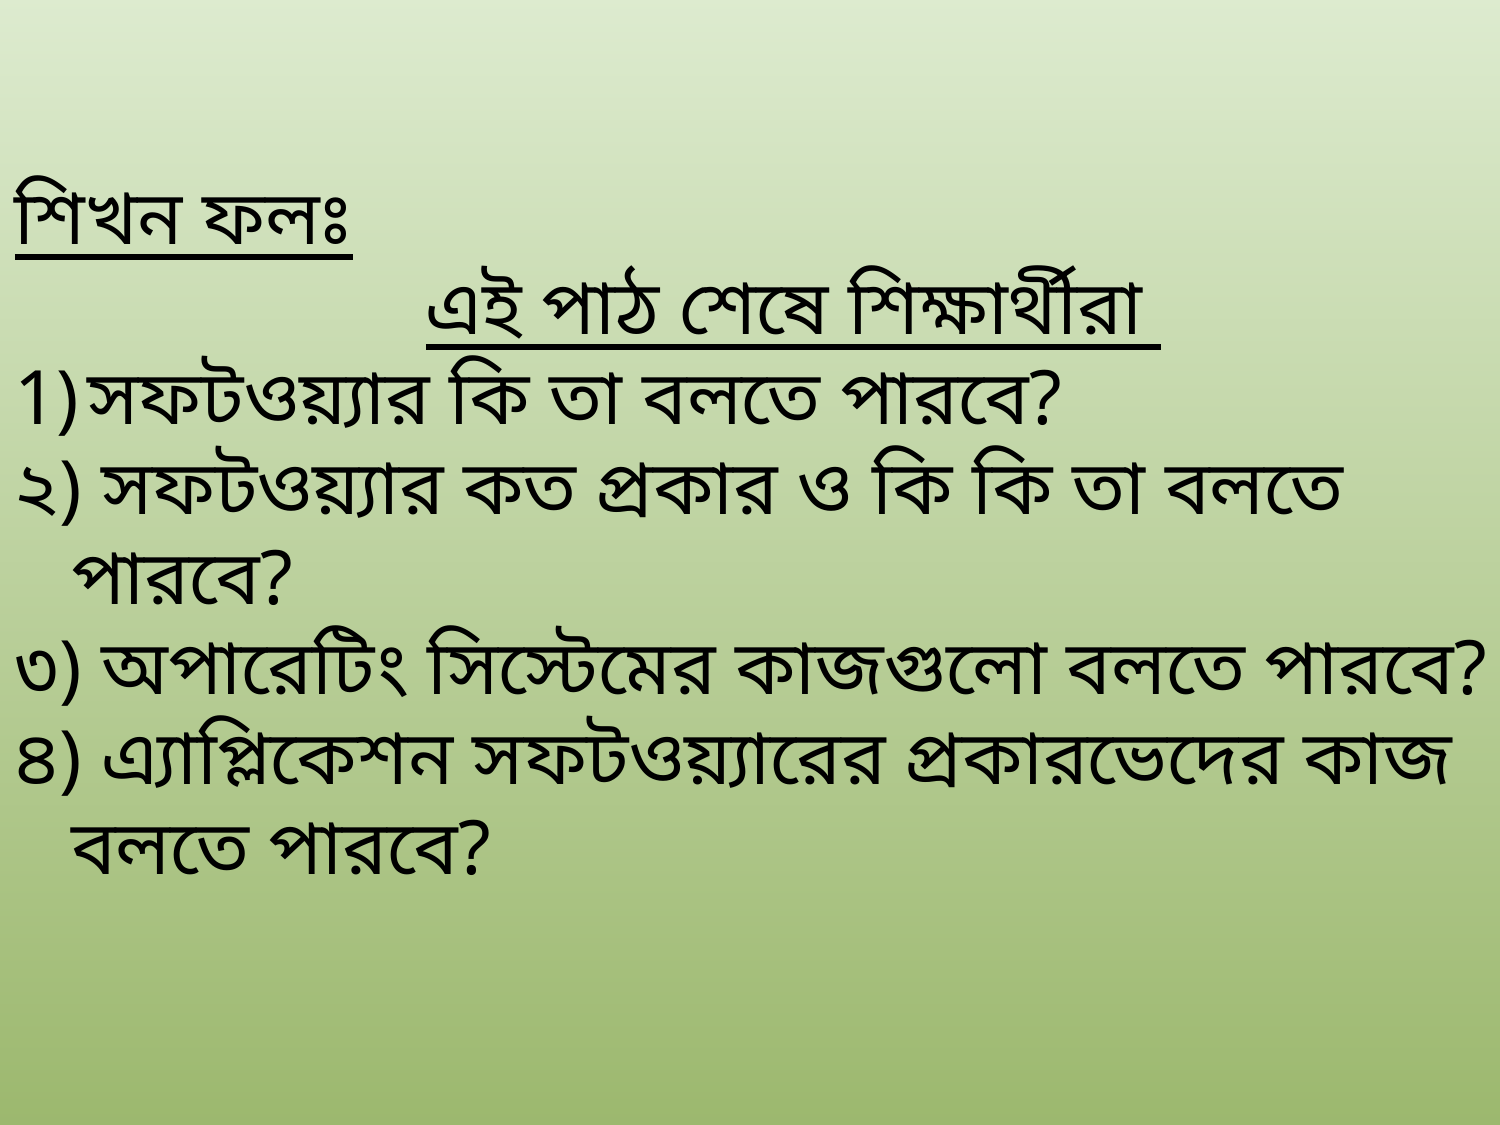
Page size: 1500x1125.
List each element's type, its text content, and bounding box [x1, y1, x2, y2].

text_box শিখন ফলঃ এই পাঠ শেষে শিক্ষার্থীরা সফটওয়্যার কি তা বলতে পারবে? ২) সফটওয়্যার কত প্রকার ও কি কি তা বলতে পারবে? ৩) অপারেটিং সিস্টেমের কাজগুলো বলতে পারবে? ৪) এ্যাপ্লিকেশন সফটওয়্যারের প্রকারভেদের কাজ বলতে পারবে? [0, 162, 1500, 898]
